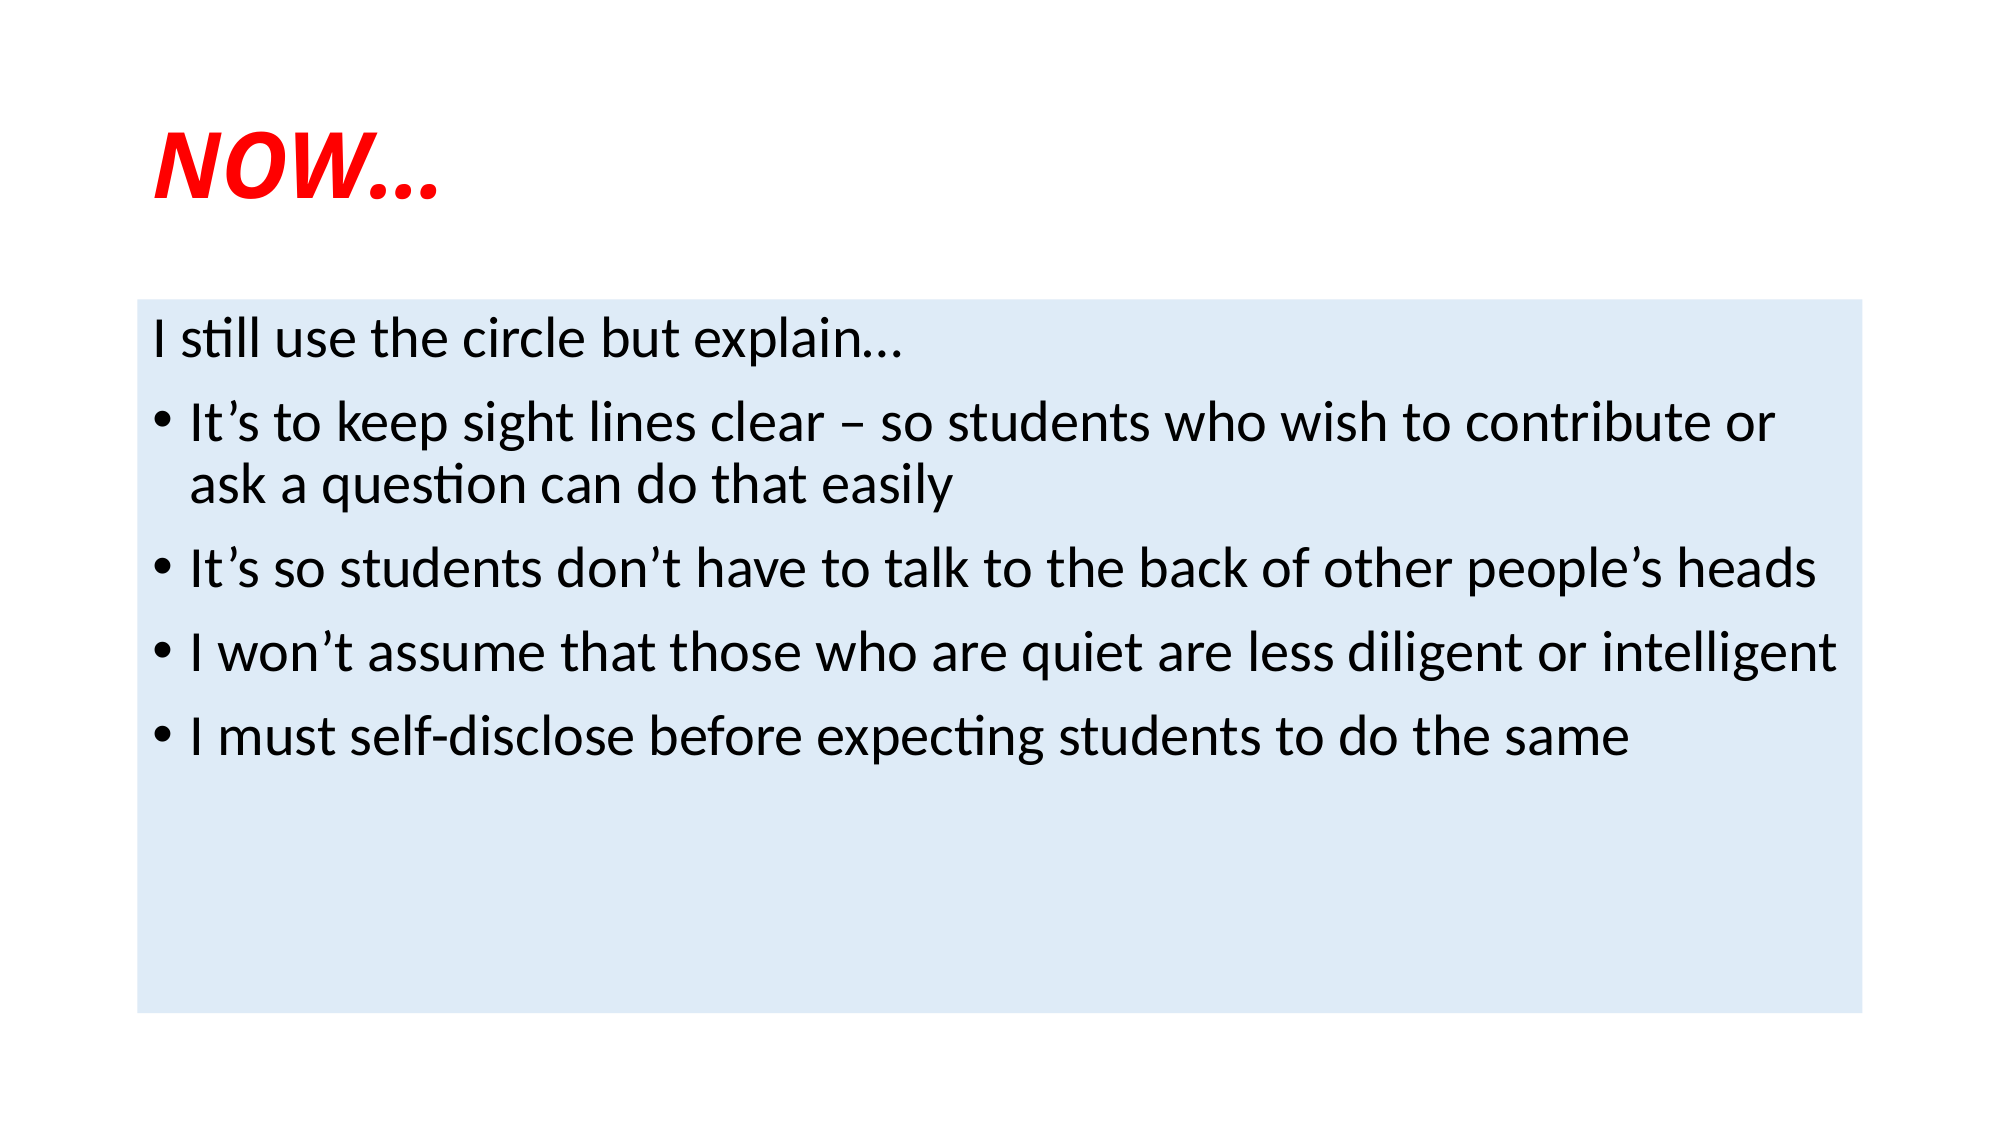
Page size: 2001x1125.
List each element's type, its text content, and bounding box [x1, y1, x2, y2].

list I still use the circle but explain… It’s to keep sight lines clear – so students who wish to contribute or ask a question can do that easily It’s so students don’t have to talk to the back of other people’s heads I won’t assume that those who are quiet are less diligent or intelligent I must self-disclose before expecting students to do the same [137, 299, 1863, 1014]
title NOW… [137, 59, 1863, 278]
